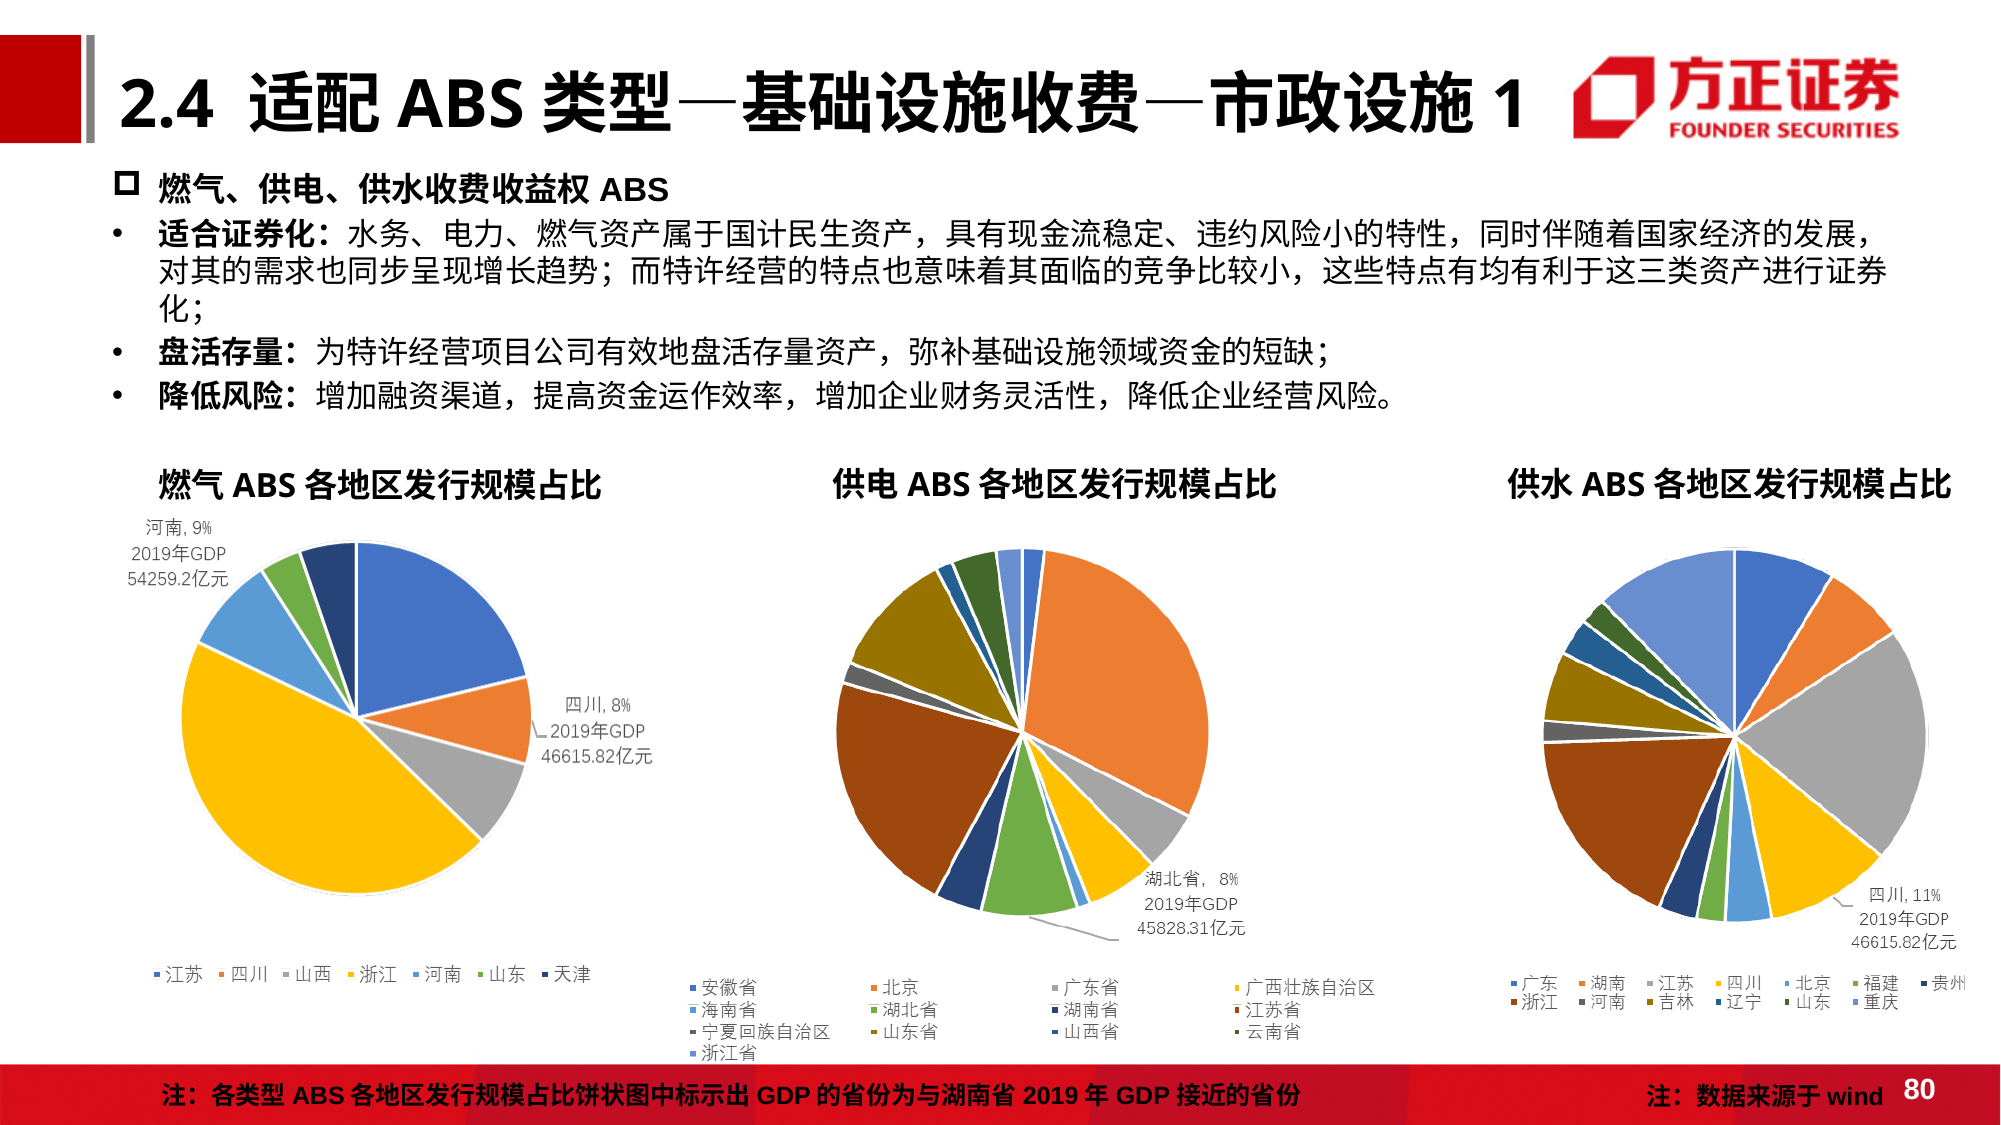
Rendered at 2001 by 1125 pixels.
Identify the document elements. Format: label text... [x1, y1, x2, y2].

text_box 供水ABS各地区发行规模占比 [1492, 456, 1968, 490]
picture [0, 0, 2001, 1125]
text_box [0, 481, 813, 999]
text_box 注：各类型ABS各地区发行规模占比饼状图中标示出GDP的省份为与湖南省2019年GDP接近的省份 [146, 1072, 1563, 1118]
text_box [0, 35, 95, 144]
text_box 燃气、供电、供水收费收益权ABS 适合证券化：水务、电力、燃气资产属于国计民生资产，具有现金流稳定、违约风险小的特性，同时伴随着国家经济的发展，对其的需求也同步呈现增长趋势；而特许经营的特点也意味着其面临的竞争比较小，这些特点有均有利于这三类资产进行证券化； 盘活存量：为特许经营项目公司有效地盘活存量资产，弥补基础设施领域资金的短缺； 降低风险：增加融资渠道，提高资金运作效率，增加企业财务灵活性，降低企业经营风险。 [97, 140, 1903, 422]
text_box 80 [1892, 1065, 1989, 1125]
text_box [615, 487, 1429, 1108]
title 2.4 适配ABS类型—基础设施收费—市政设施1 [108, 46, 1914, 155]
text_box 燃气ABS各地区发行规模占比 [143, 456, 619, 481]
text_box 供电ABS各地区发行规模占比 [818, 456, 1293, 487]
text_box 注：数据来源于wind [1631, 1073, 1892, 1118]
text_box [1327, 490, 2000, 1022]
